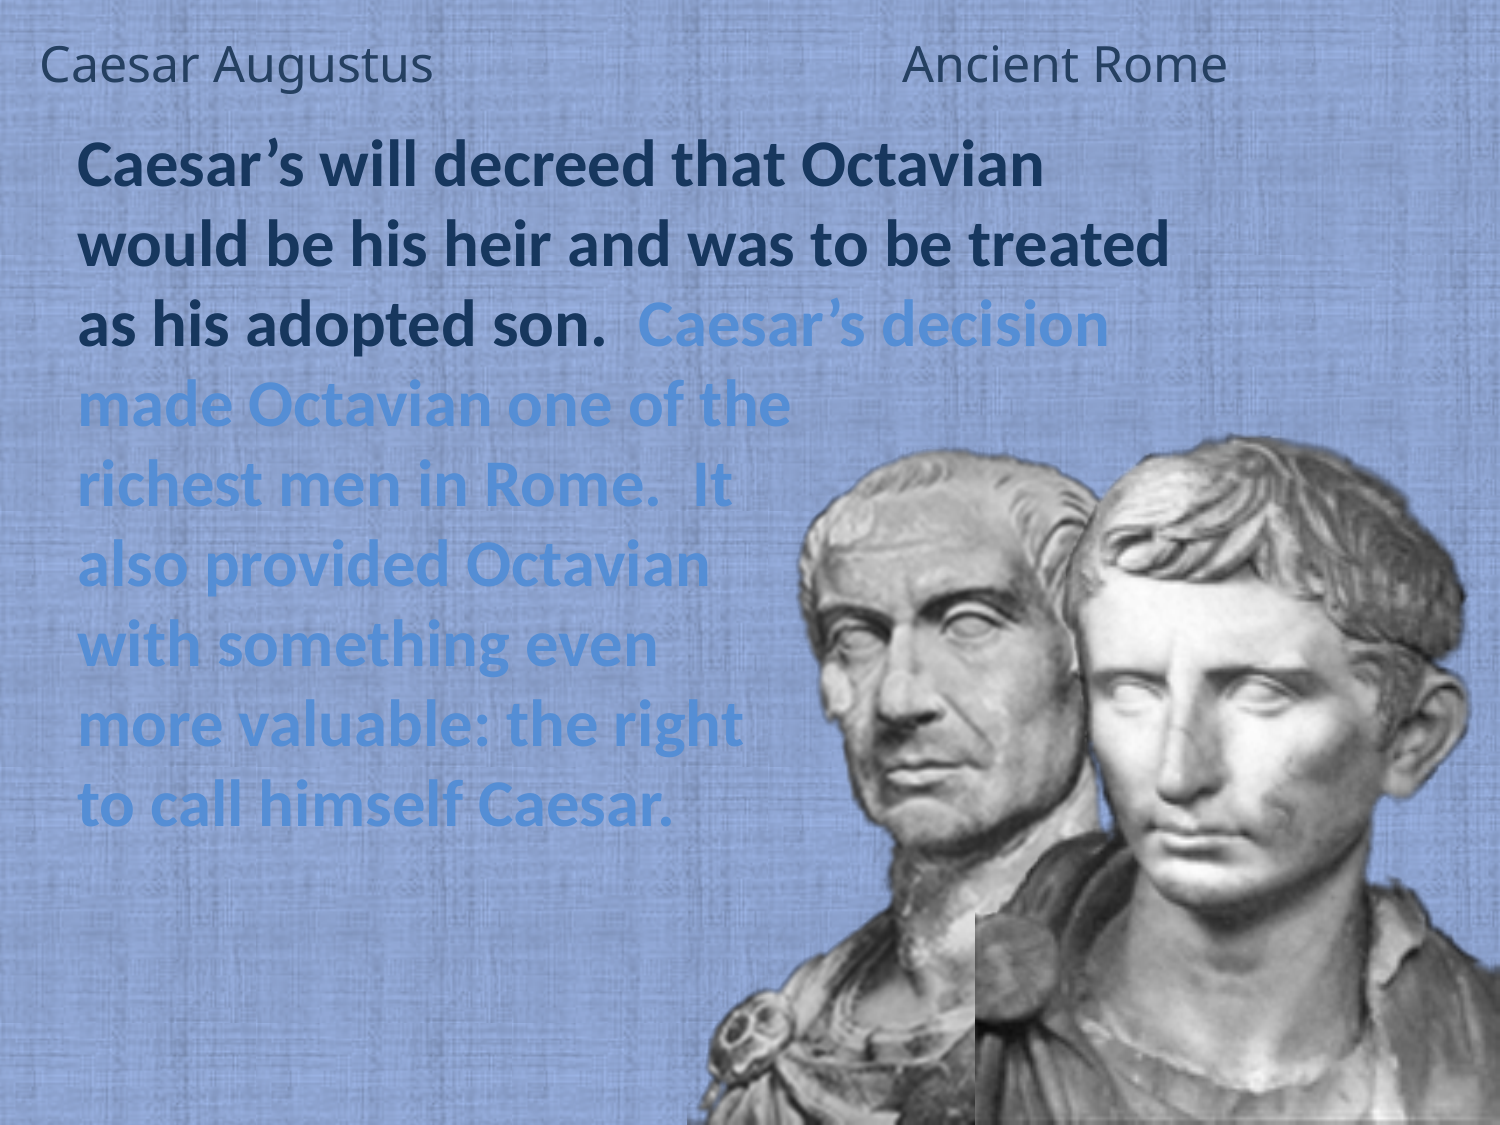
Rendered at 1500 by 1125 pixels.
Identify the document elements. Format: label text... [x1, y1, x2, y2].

text_box Caesar Augustus Ancient Rome [24, 24, 1500, 100]
picture [687, 431, 1500, 1125]
text_box Caesar’s will decreed that Octavian would be his heir and was to be treated as his adopted son. Caesar’s decision made Octavian one of the richest men in Rome. It also provided Octavian with something even more valuable: the right to call himself Caesar. [62, 112, 1225, 847]
